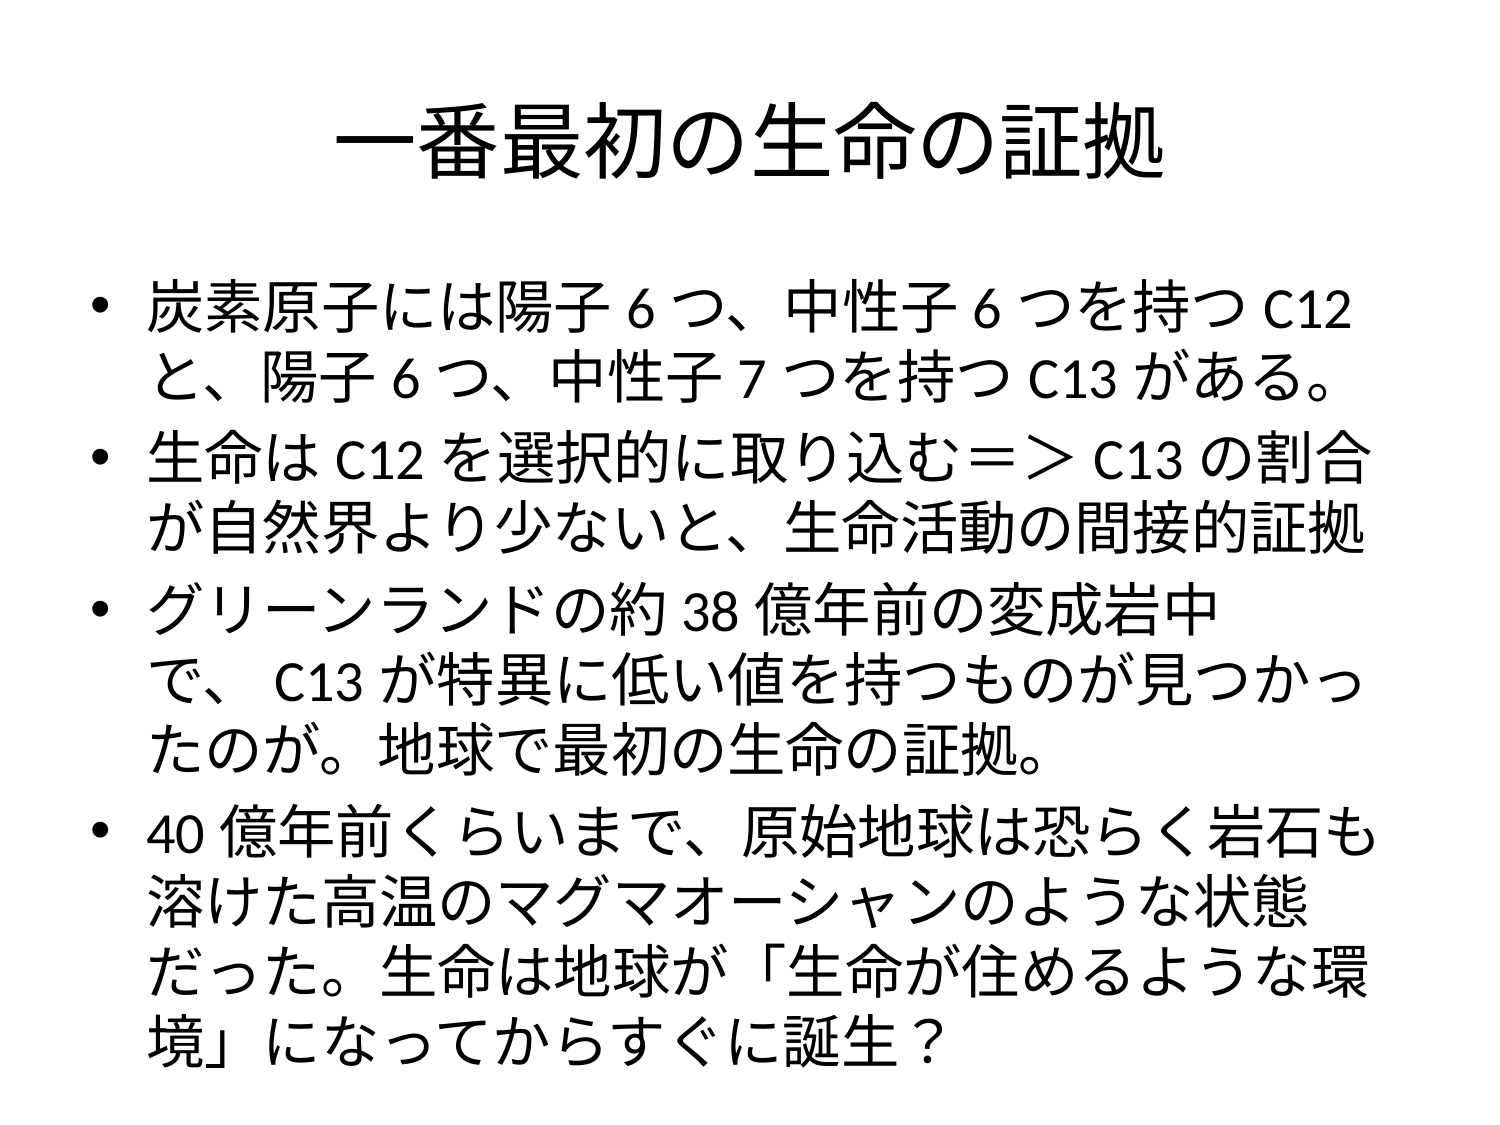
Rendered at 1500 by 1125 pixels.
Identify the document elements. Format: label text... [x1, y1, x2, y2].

list 炭素原子には陽子6つ、中性子6つを持つC12と、陽子6つ、中性子7つを持つC13がある。 生命はC12を選択的に取り込む＝＞C13の割合が自然界より少ないと、生命活動の間接的証拠 グリーンランドの約38億年前の変成岩中で、C13が特異に低い値を持つものが見つかったのが。地球で最初の生命の証拠。 40億年前くらいまで、原始地球は恐らく岩石も溶けた高温のマグマオーシャンのような状態だった。生命は地球が「生命が住めるような環境」になってからすぐに誕生？ [75, 262, 1425, 1005]
title 一番最初の生命の証拠 [75, 45, 1425, 233]
